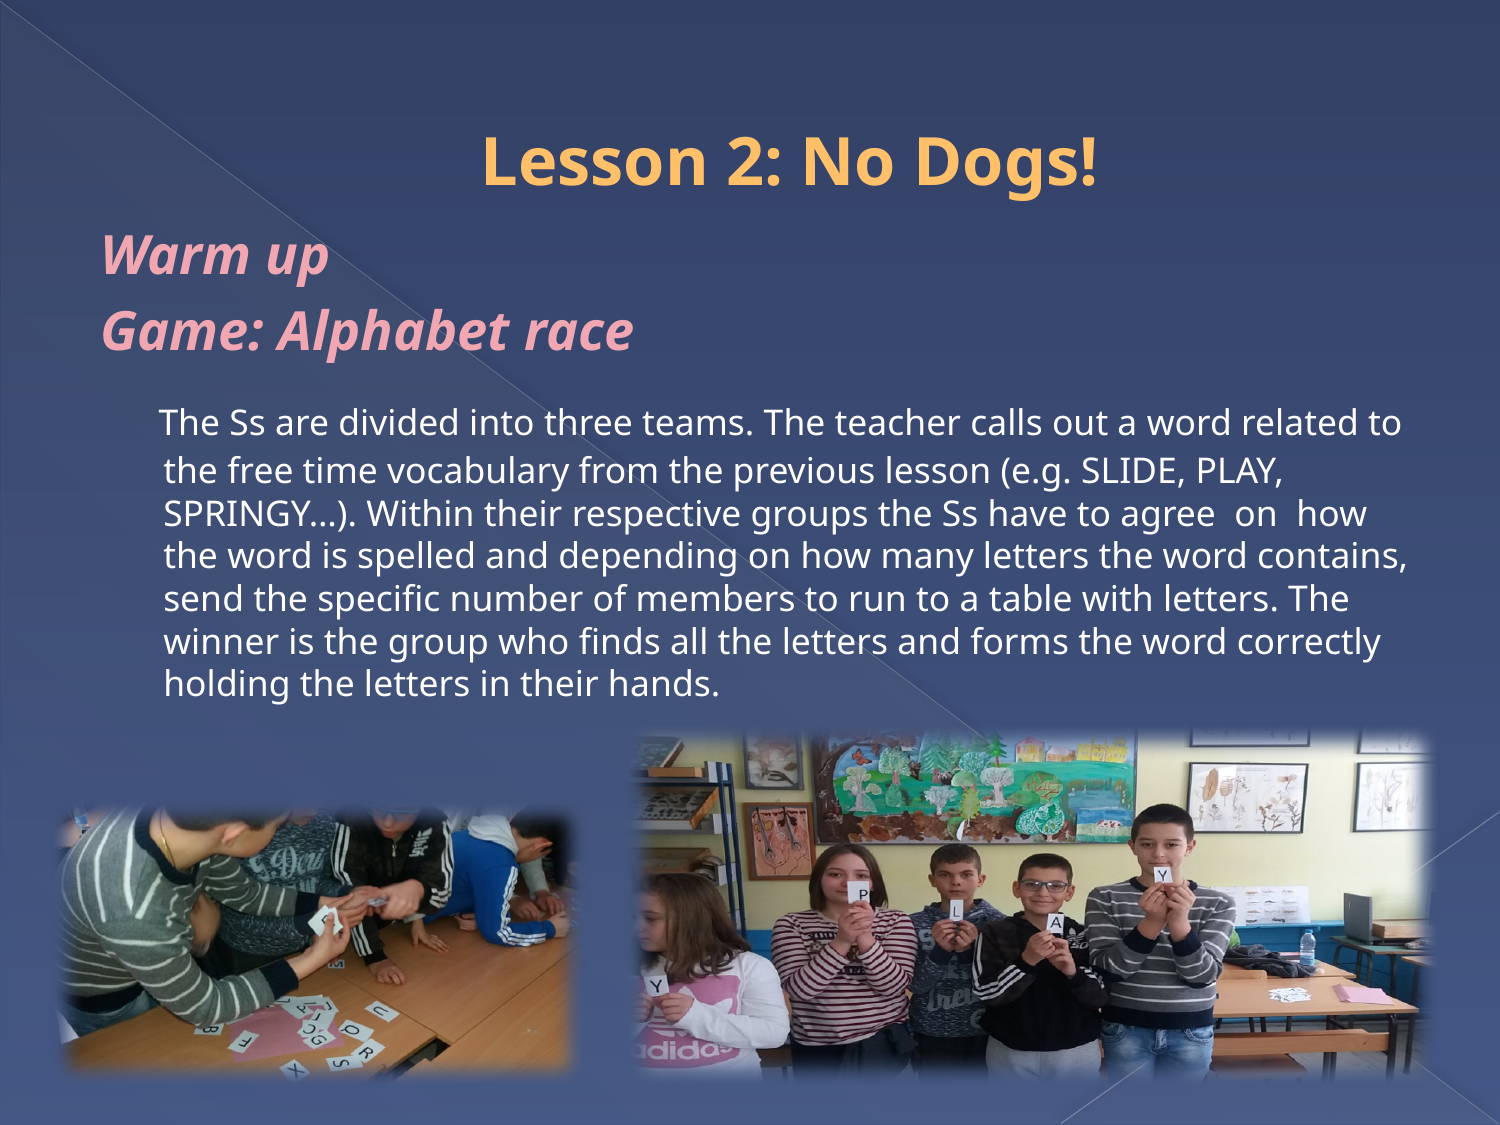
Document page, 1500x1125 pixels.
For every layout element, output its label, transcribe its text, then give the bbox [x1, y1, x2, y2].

picture [624, 724, 1438, 1085]
list Warm up Game: Alphabet race The Ss are divided into three teams. The teacher calls out a word related to the free time vocabulary from the previous lesson (e.g. SLIDE, PLAY, SPRINGY…). Within their respective groups the Ss have to agree on how the word is spelled and depending on how many letters the word contains, send the specific number of members to run to a table with letters. The winner is the group who finds all the letters and forms the word correctly holding the letters in their hands. [75, 212, 1425, 1059]
picture [49, 799, 588, 1088]
title Lesson 2: No Dogs! [75, 43, 1425, 212]
